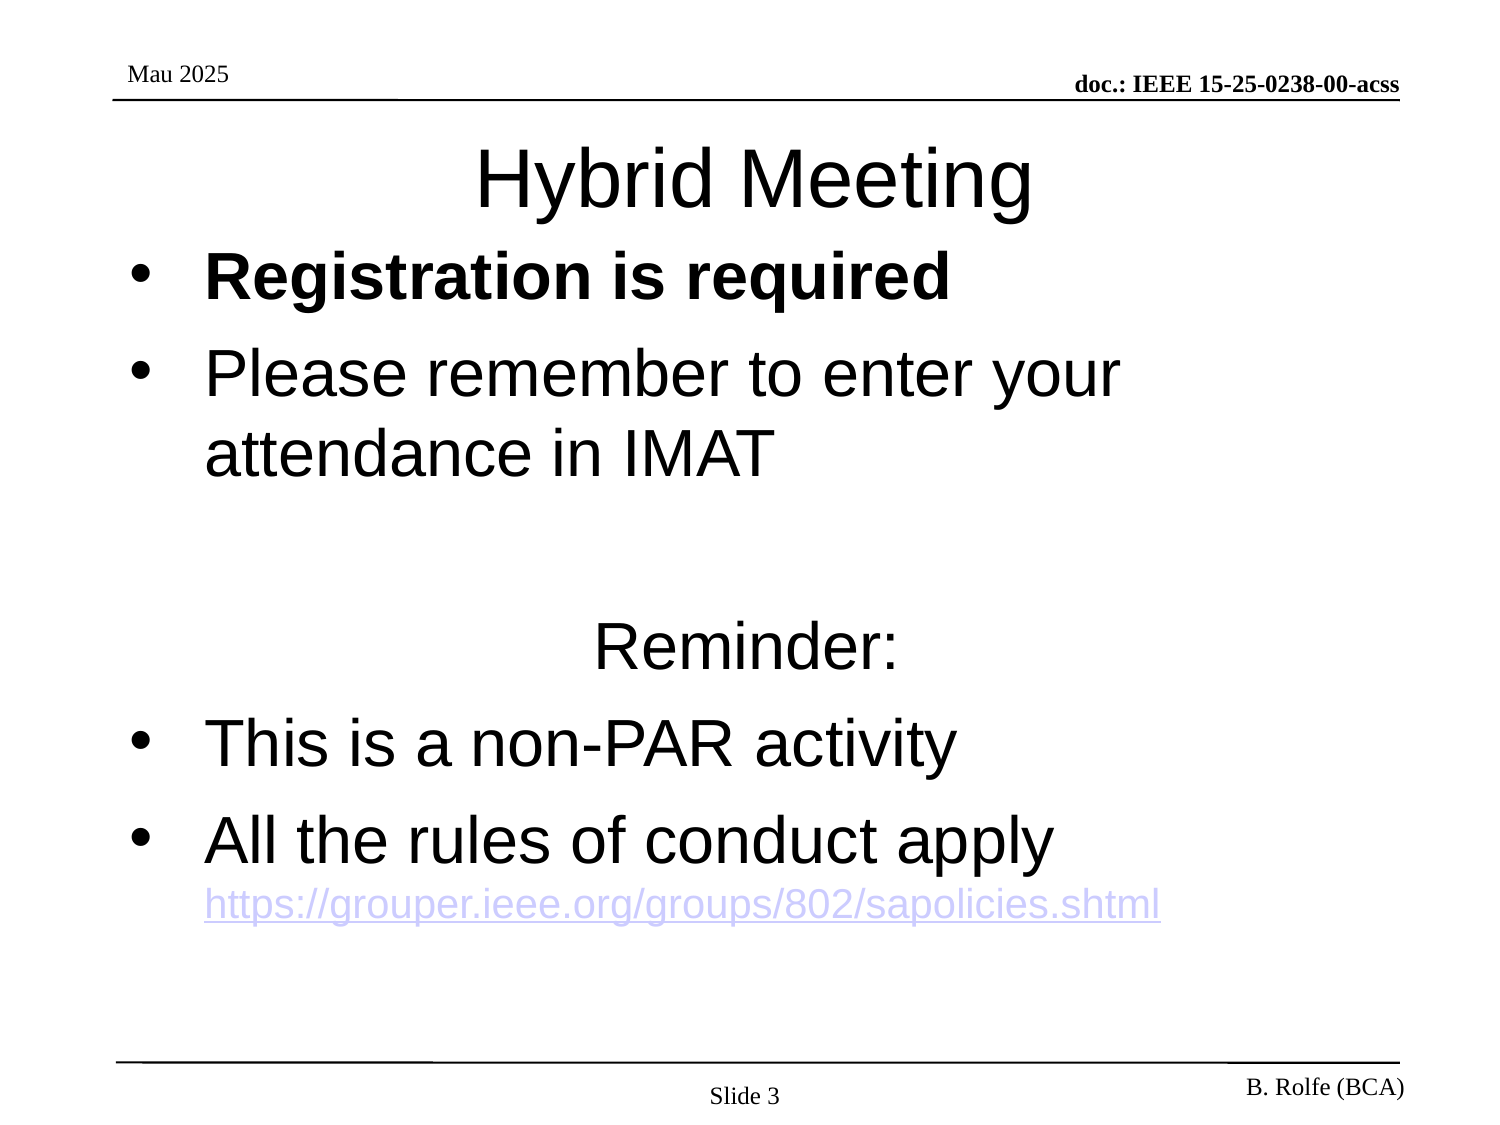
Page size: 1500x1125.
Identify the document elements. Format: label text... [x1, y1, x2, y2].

title Hybrid Meeting [111, 112, 1399, 237]
list Registration is required Please remember to enter your attendance in IMAT Reminder: This is a non-PAR activity All the rules of conduct apply https://grouper.ieee.org/groups/802/sapolicies.shtml [114, 224, 1399, 1024]
slide_number Slide 3 [690, 1075, 799, 1115]
